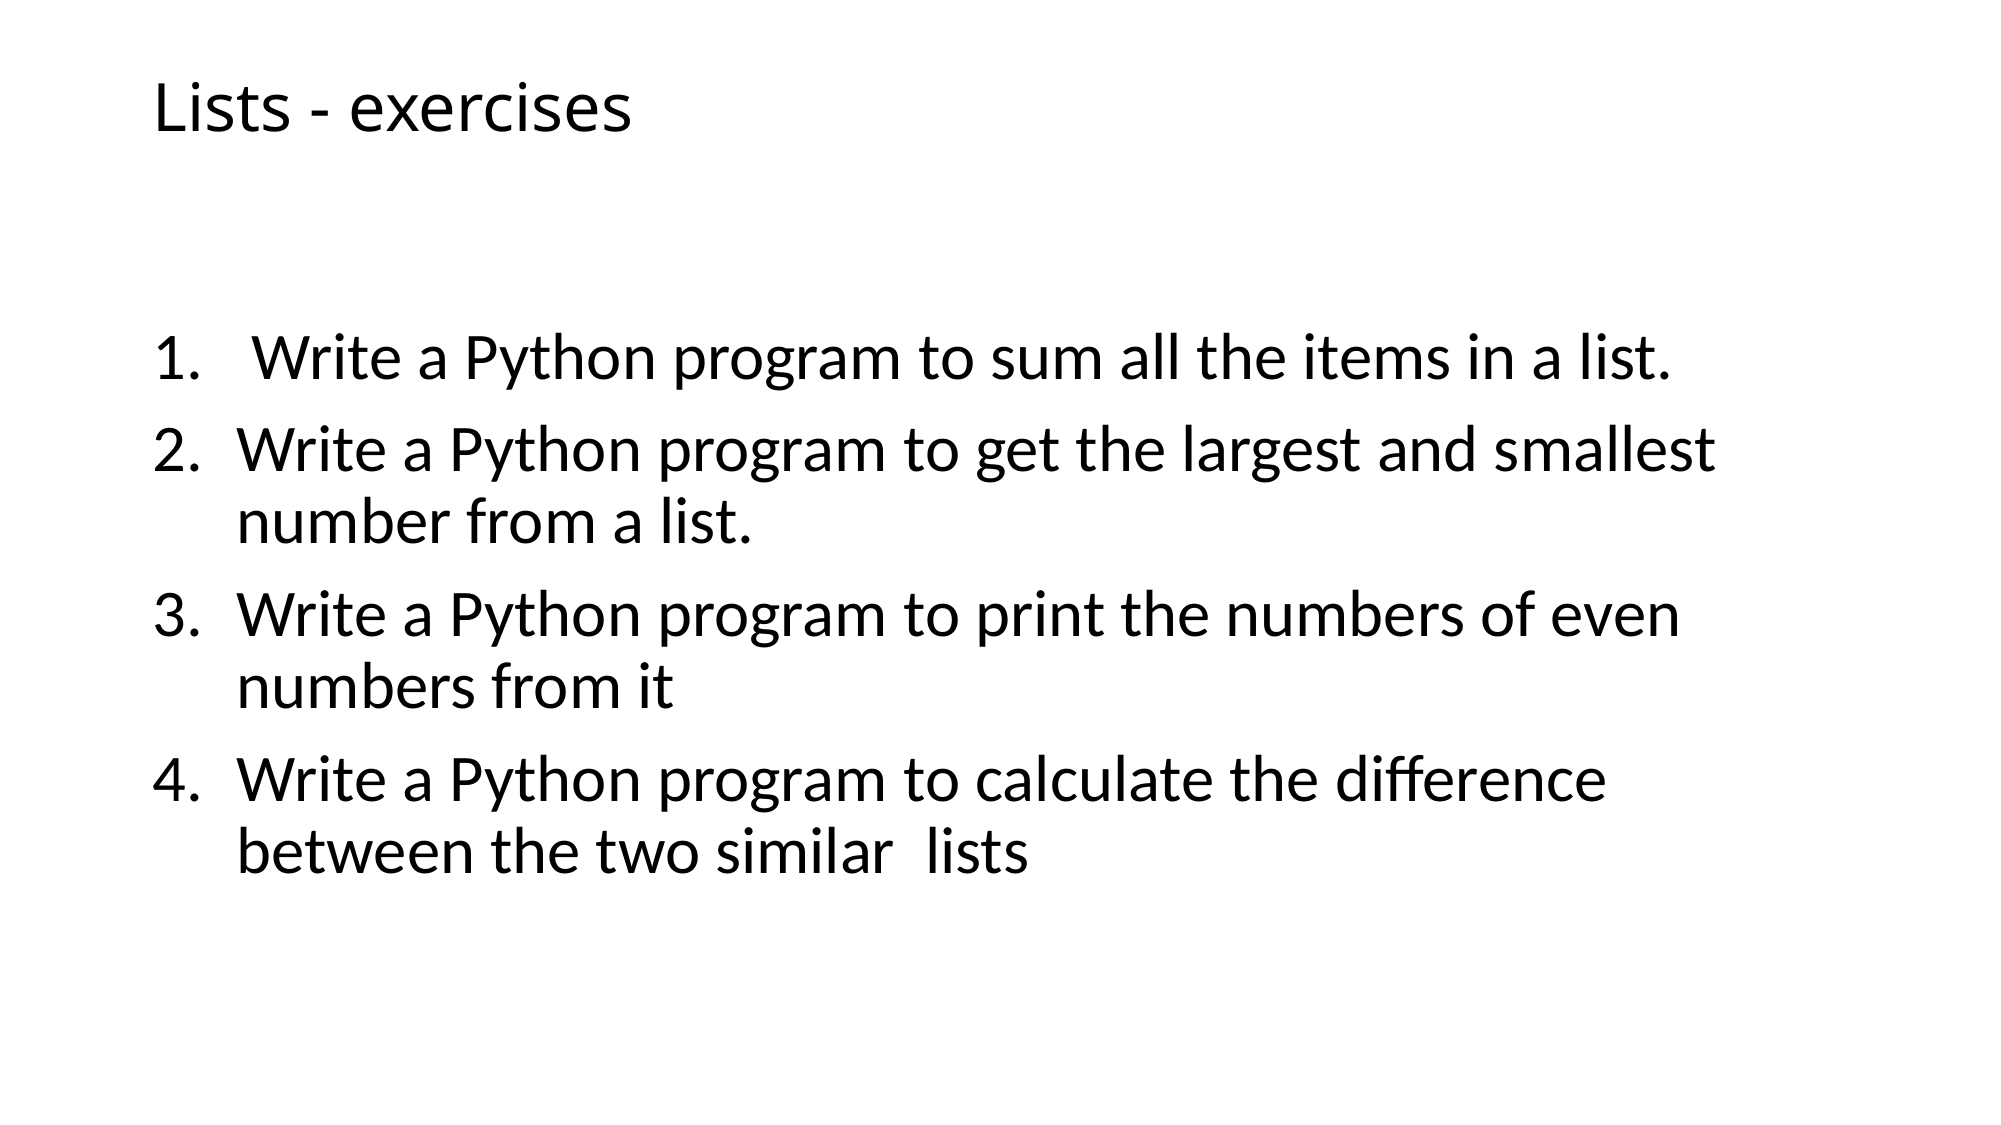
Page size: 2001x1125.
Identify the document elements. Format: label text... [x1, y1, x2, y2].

title Lists - exercises [137, 59, 1863, 159]
list Write a Python program to sum all the items in a list. Write a Python program to get the largest and smallest number from a list. Write a Python program to print the numbers of even numbers from it Write a Python program to calculate the difference between the two similar lists [137, 313, 1863, 1028]
